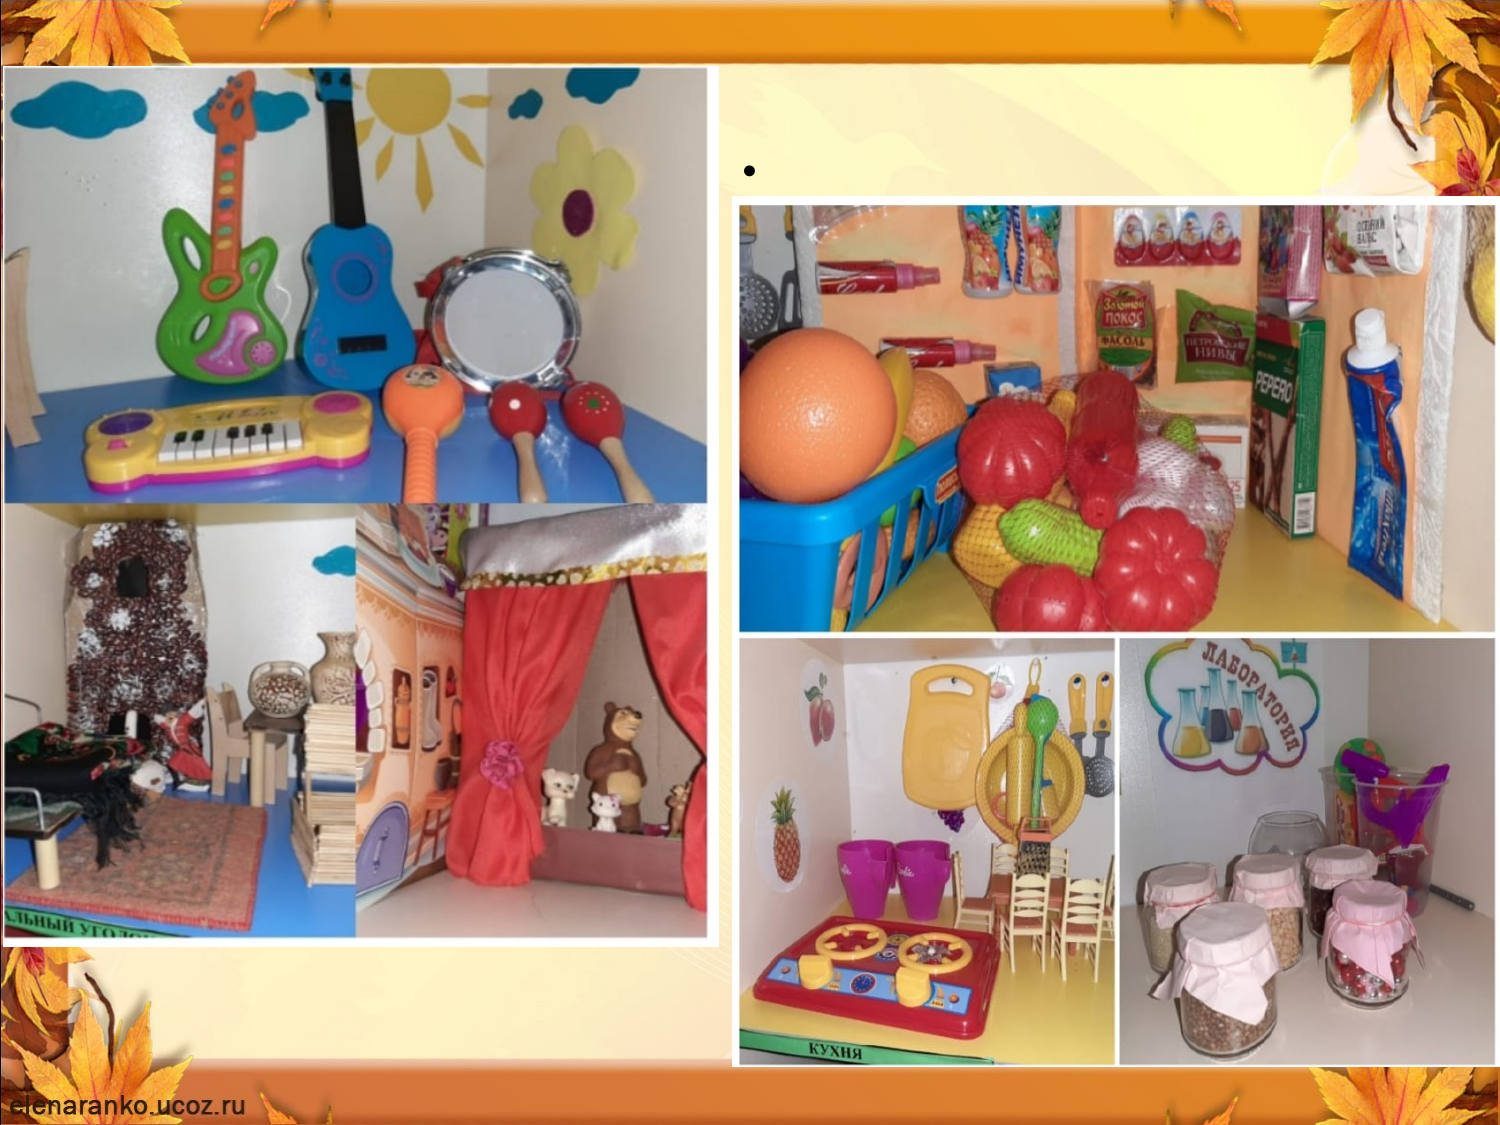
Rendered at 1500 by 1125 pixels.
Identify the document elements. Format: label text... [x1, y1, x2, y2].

picture [0, 0, 1500, 1125]
title . [75, 45, 1425, 202]
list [3, 66, 719, 947]
